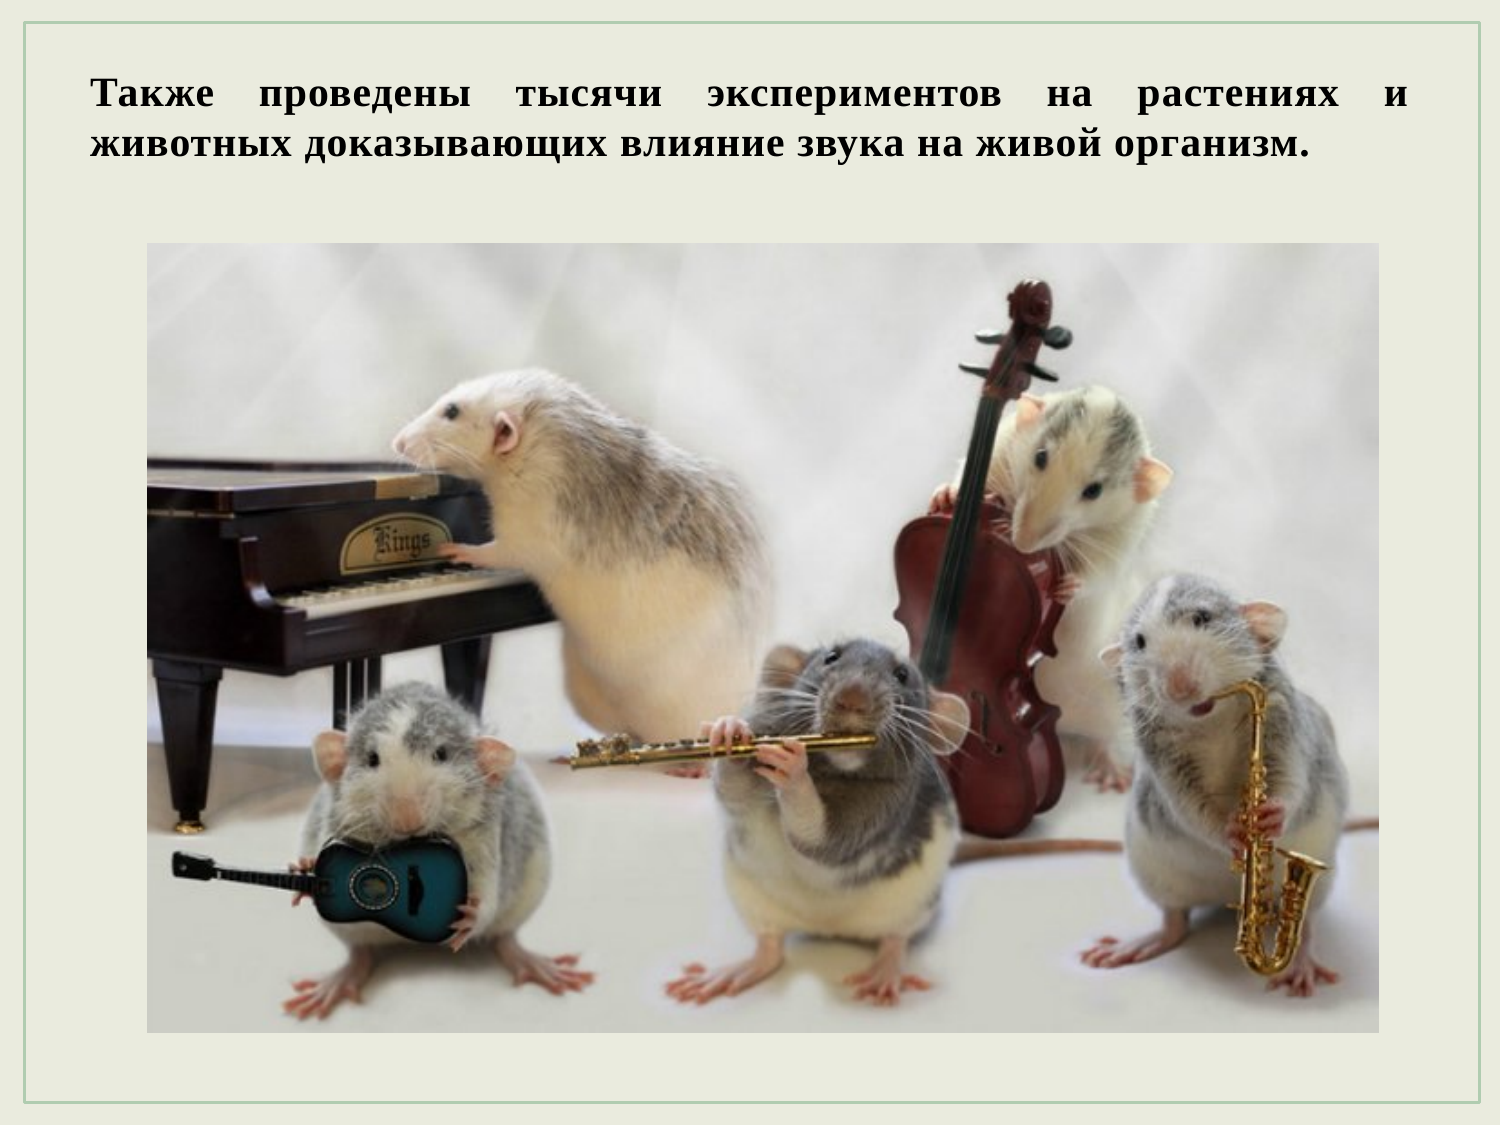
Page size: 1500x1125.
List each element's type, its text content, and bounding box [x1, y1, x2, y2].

title Также проведены тысячи экспериментов на растениях и животных доказывающих влияние звука на живой организм. [75, 45, 1425, 173]
picture [147, 243, 1380, 1034]
